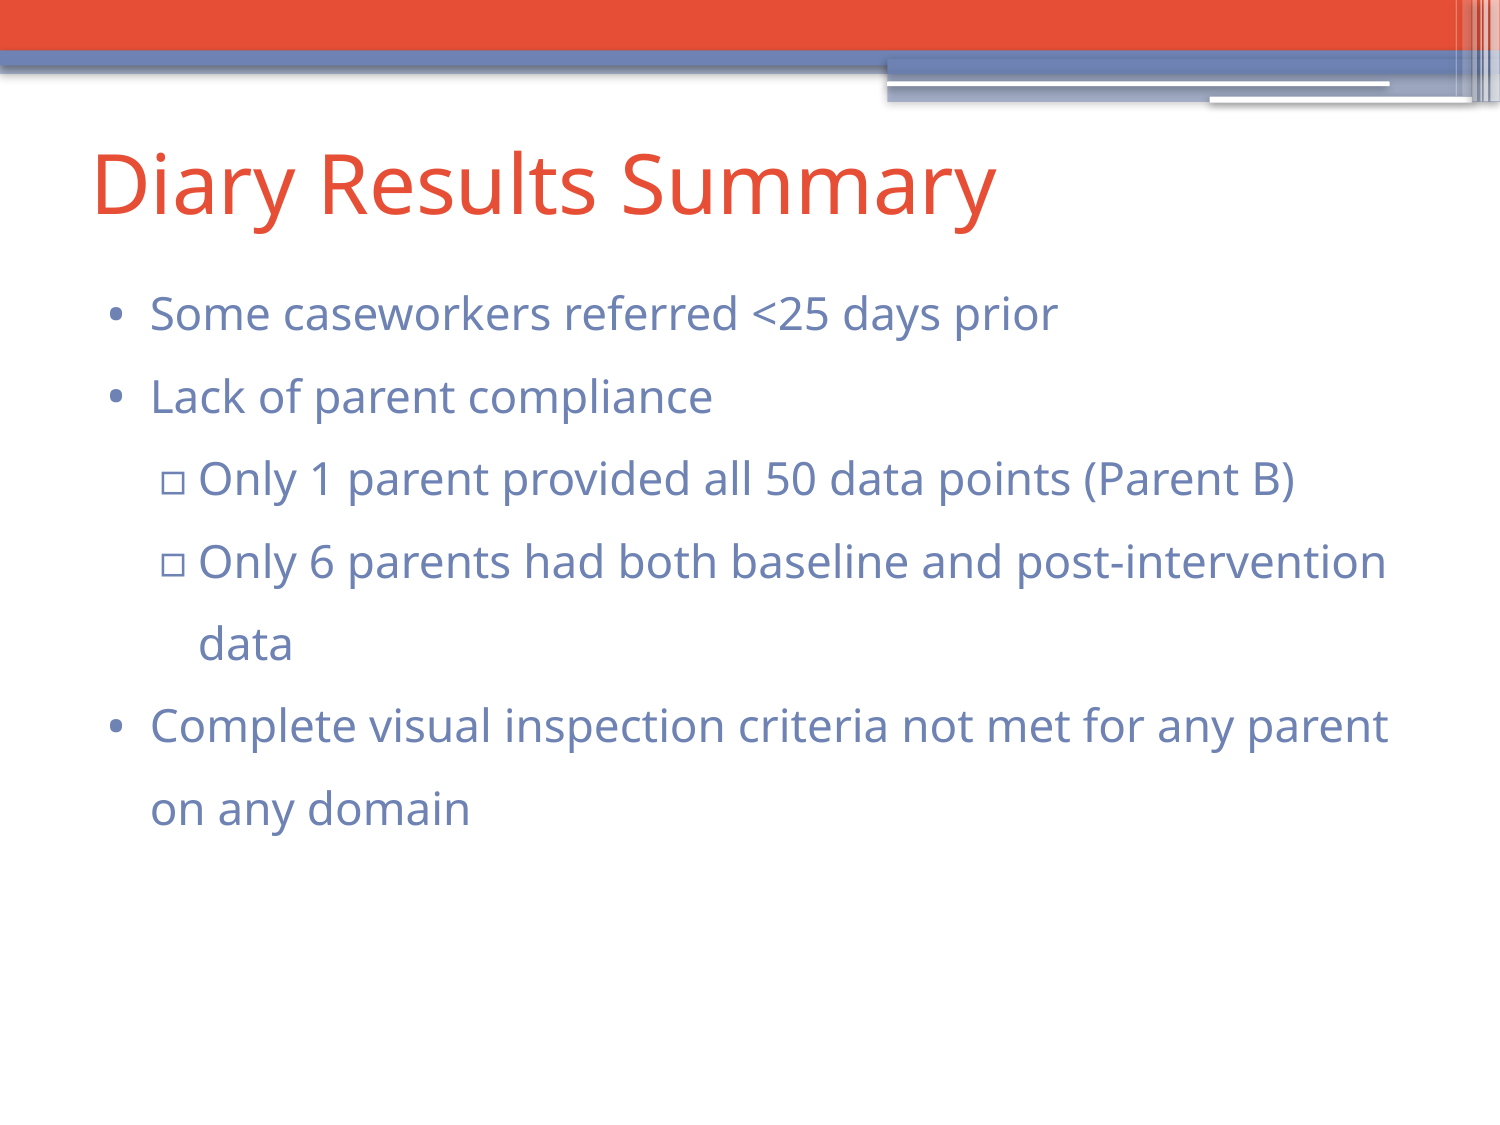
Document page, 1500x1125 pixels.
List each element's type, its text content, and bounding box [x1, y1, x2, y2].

list Some caseworkers referred <25 days prior Lack of parent compliance Only 1 parent provided all 50 data points (Parent B) Only 6 parents had both baseline and post-intervention data Complete visual inspection criteria not met for any parent on any domain [74, 249, 1426, 960]
title Diary Results Summary [74, 137, 1426, 226]
